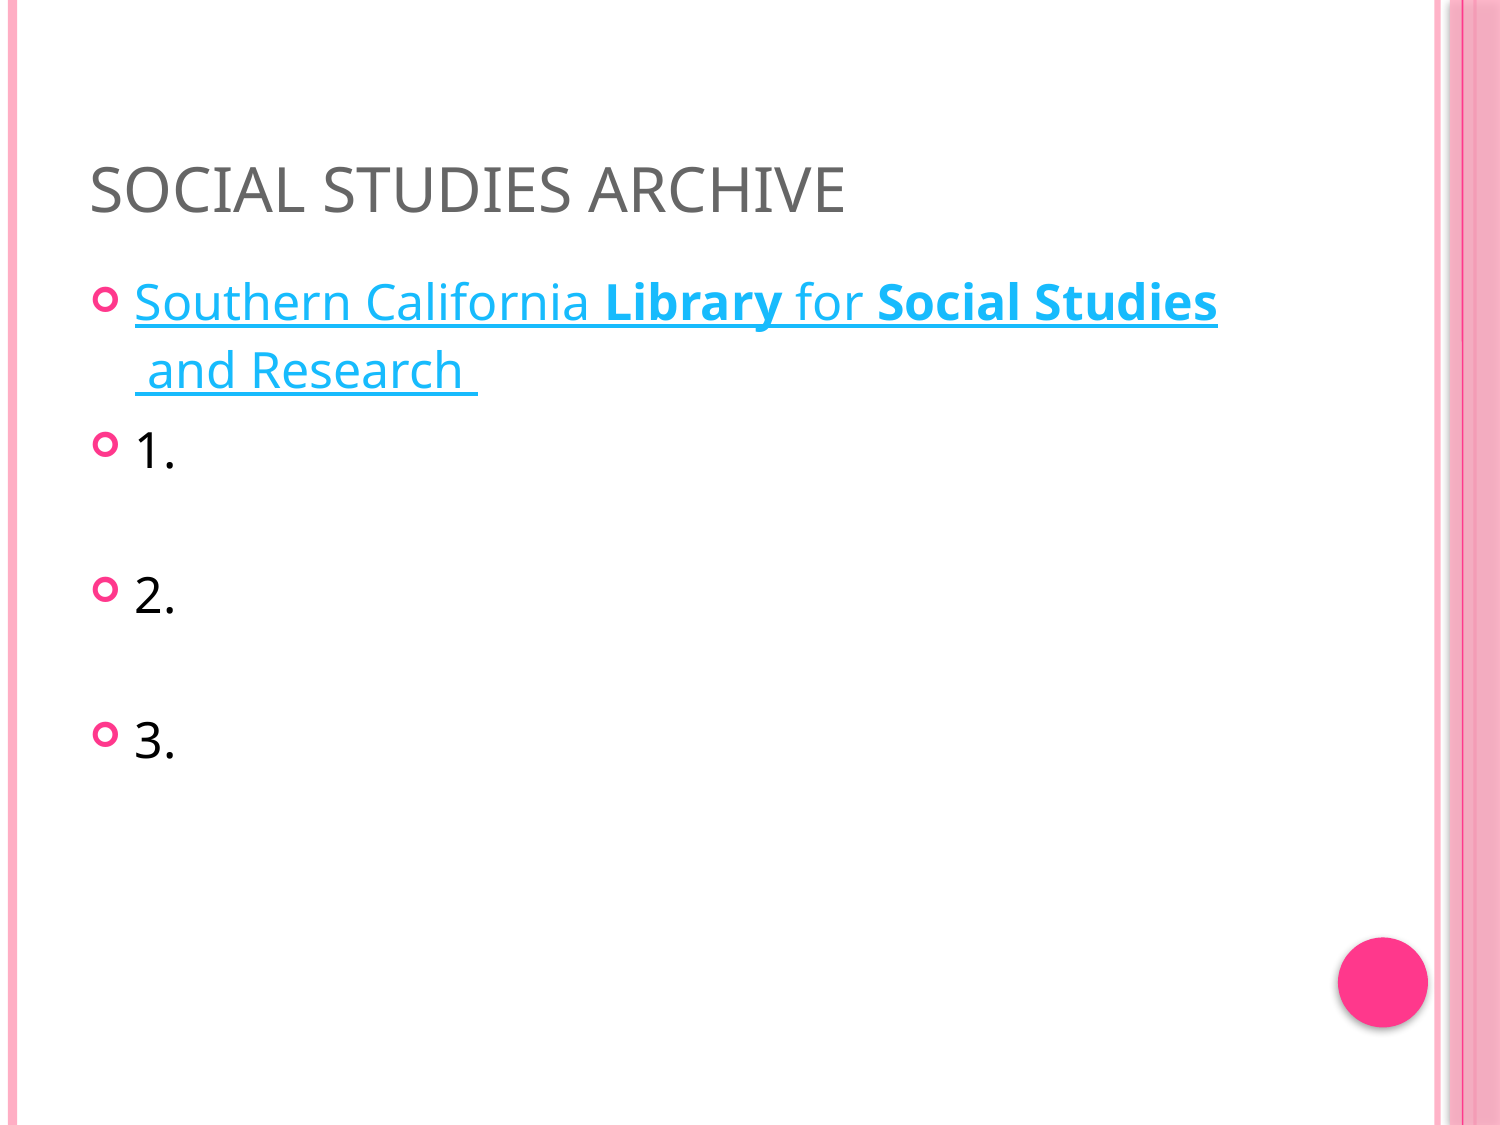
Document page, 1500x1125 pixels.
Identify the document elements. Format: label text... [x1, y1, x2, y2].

list Southern California Library for Social Studies and Research 1. 2. 3. [75, 262, 1300, 1062]
title Social Studies Archive [75, 45, 1300, 233]
